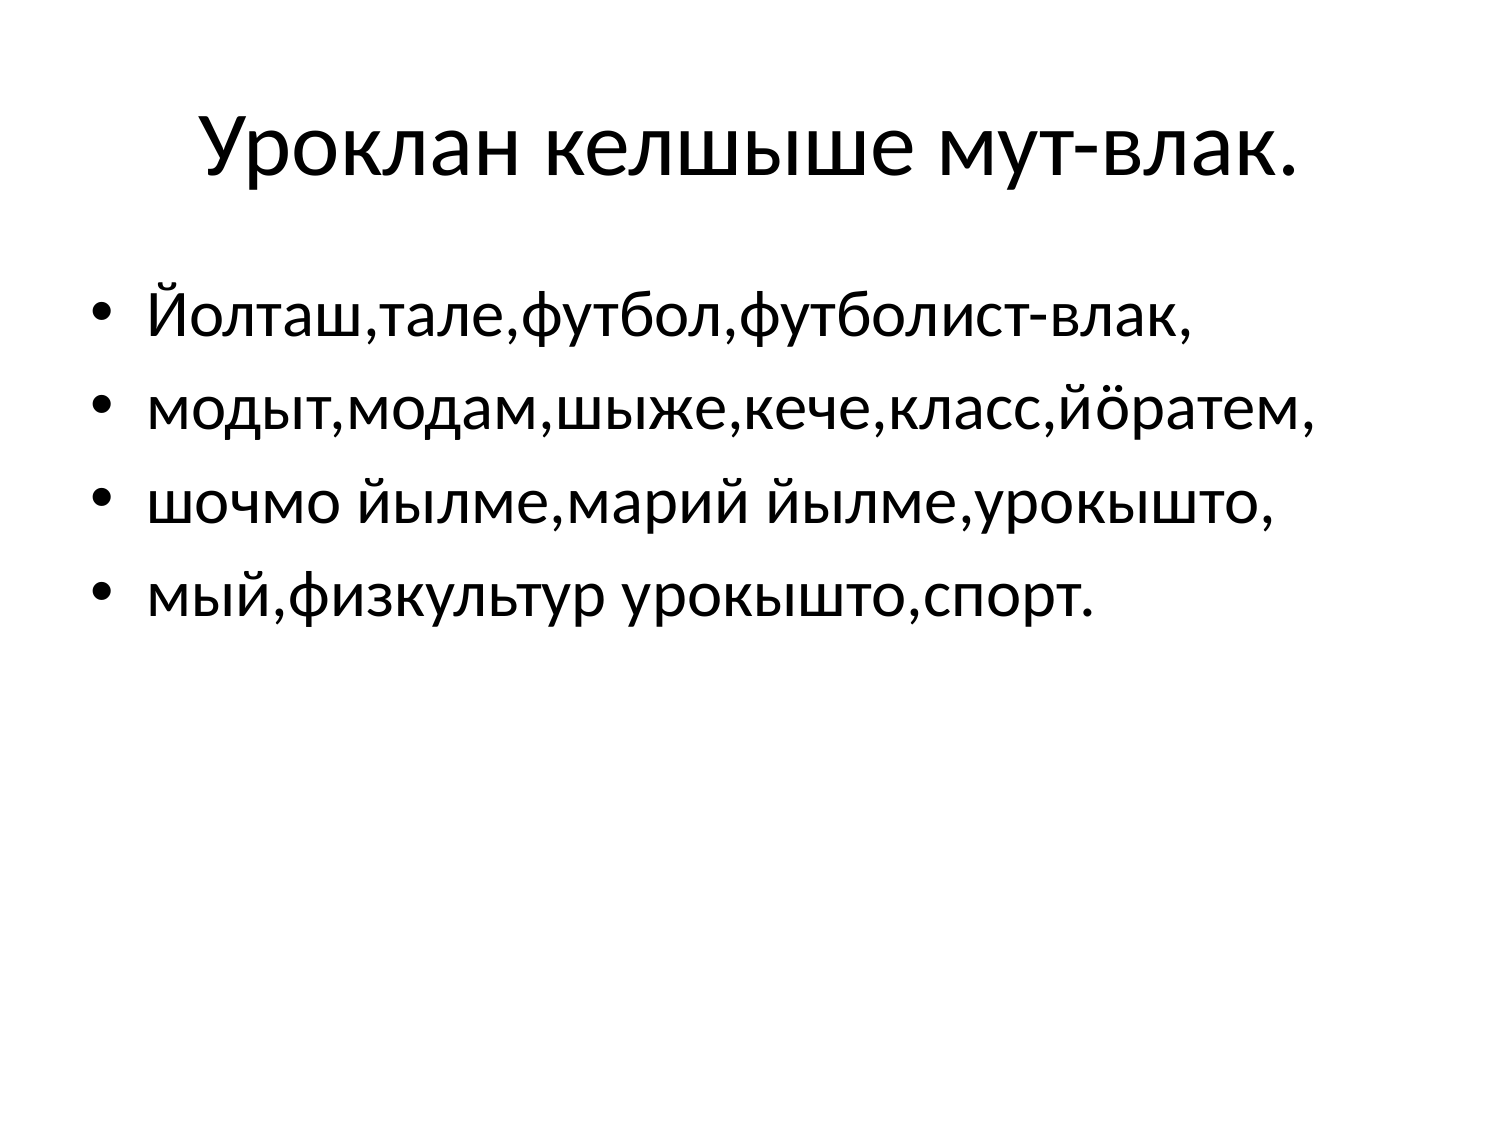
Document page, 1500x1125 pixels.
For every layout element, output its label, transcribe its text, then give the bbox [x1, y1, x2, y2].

list Йолташ,тале,футбол,футболист-влак, модыт,модам,шыже,кече,класс,йöратем, шочмо йылме,марий йылме,урокышто, мый,физкультур урокышто,спорт. [75, 262, 1425, 1005]
title Уроклан келшыше мут-влак. [75, 45, 1425, 233]
